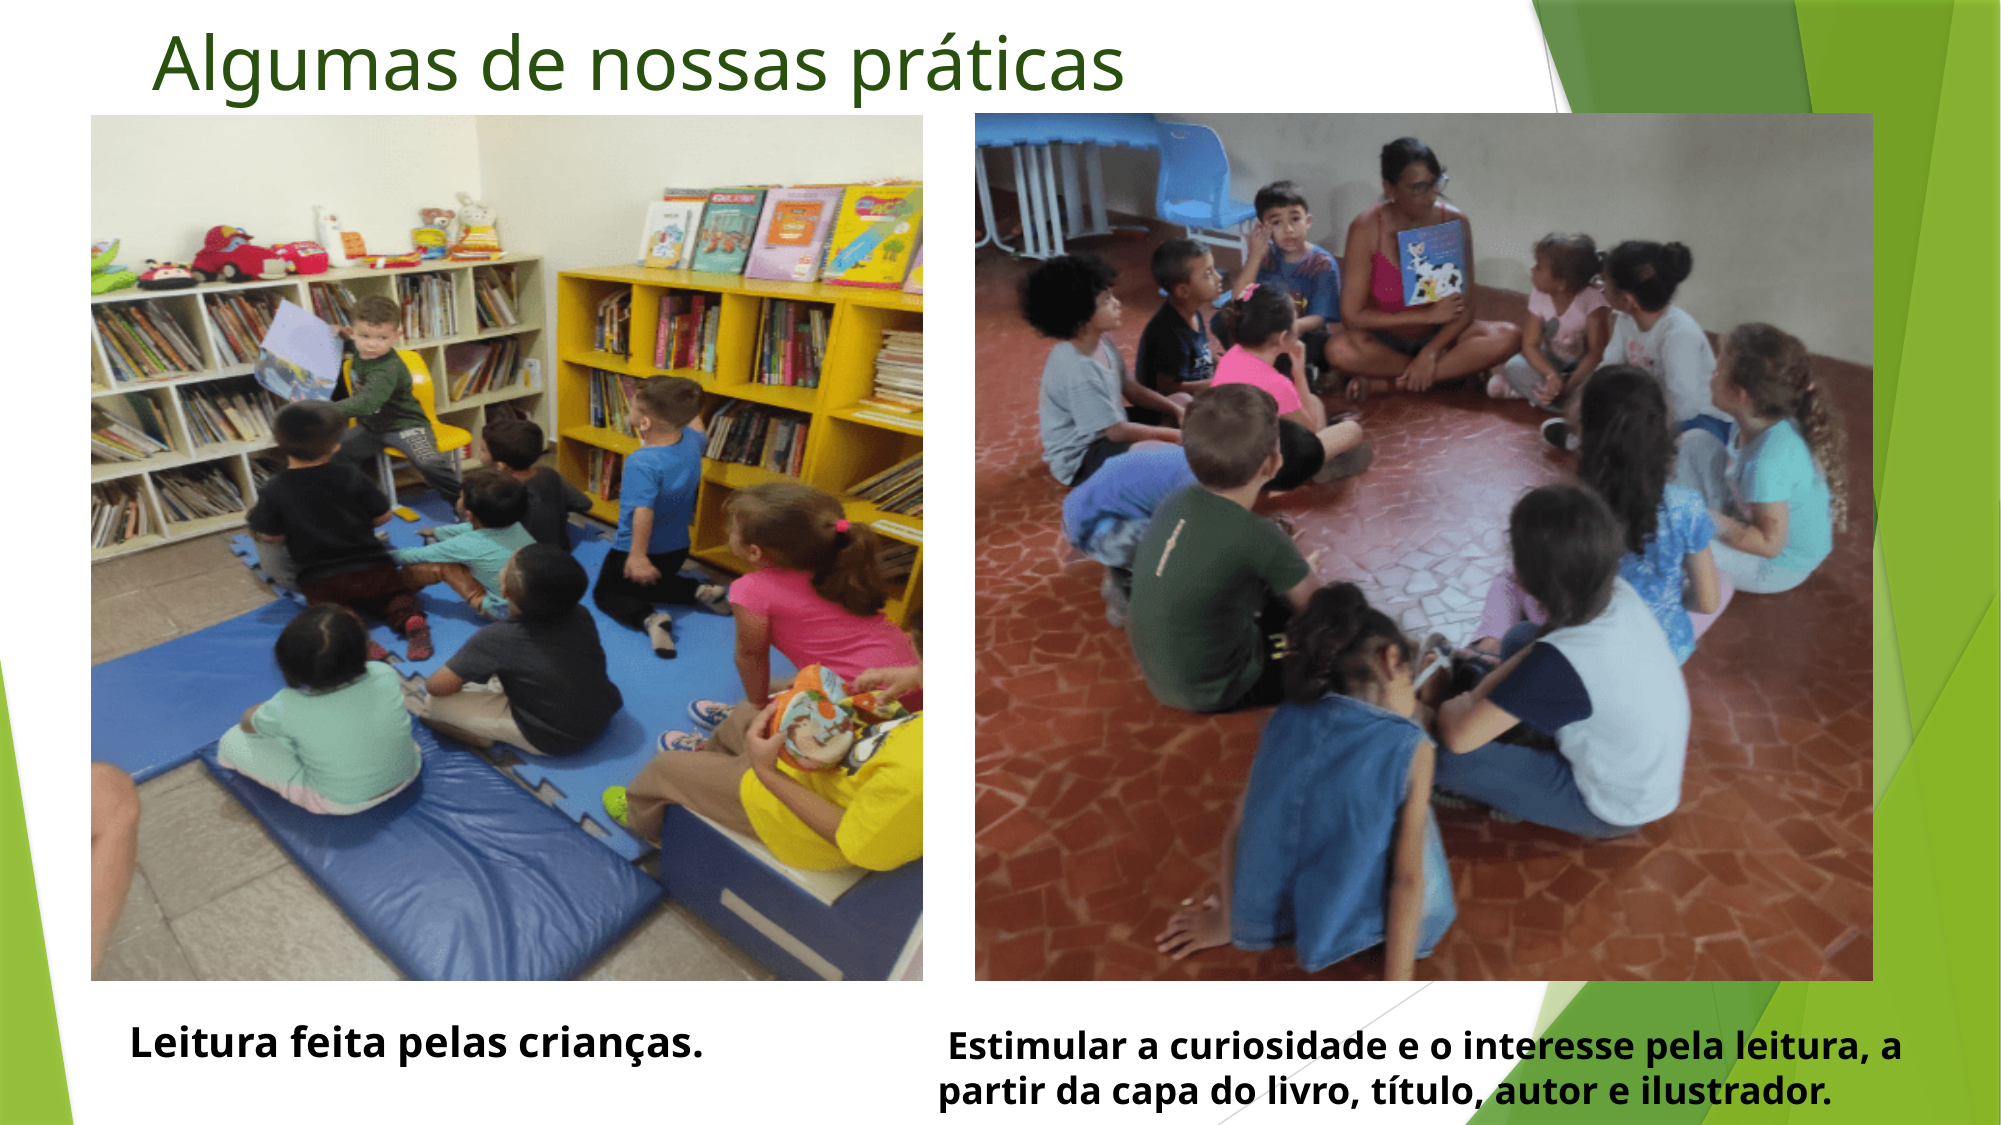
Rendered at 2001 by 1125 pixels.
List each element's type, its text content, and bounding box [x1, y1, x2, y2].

text_box Leitura feita pelas crianças. [72, 1008, 862, 1074]
picture [974, 112, 1874, 981]
picture [91, 115, 924, 981]
text_box Estimular a curiosidade e o interesse pela leitura, a partir da capa do livro, título, autor e ilustrador. [923, 1014, 1953, 1120]
title Algumas de nossas práticas [0, 7, 1722, 225]
